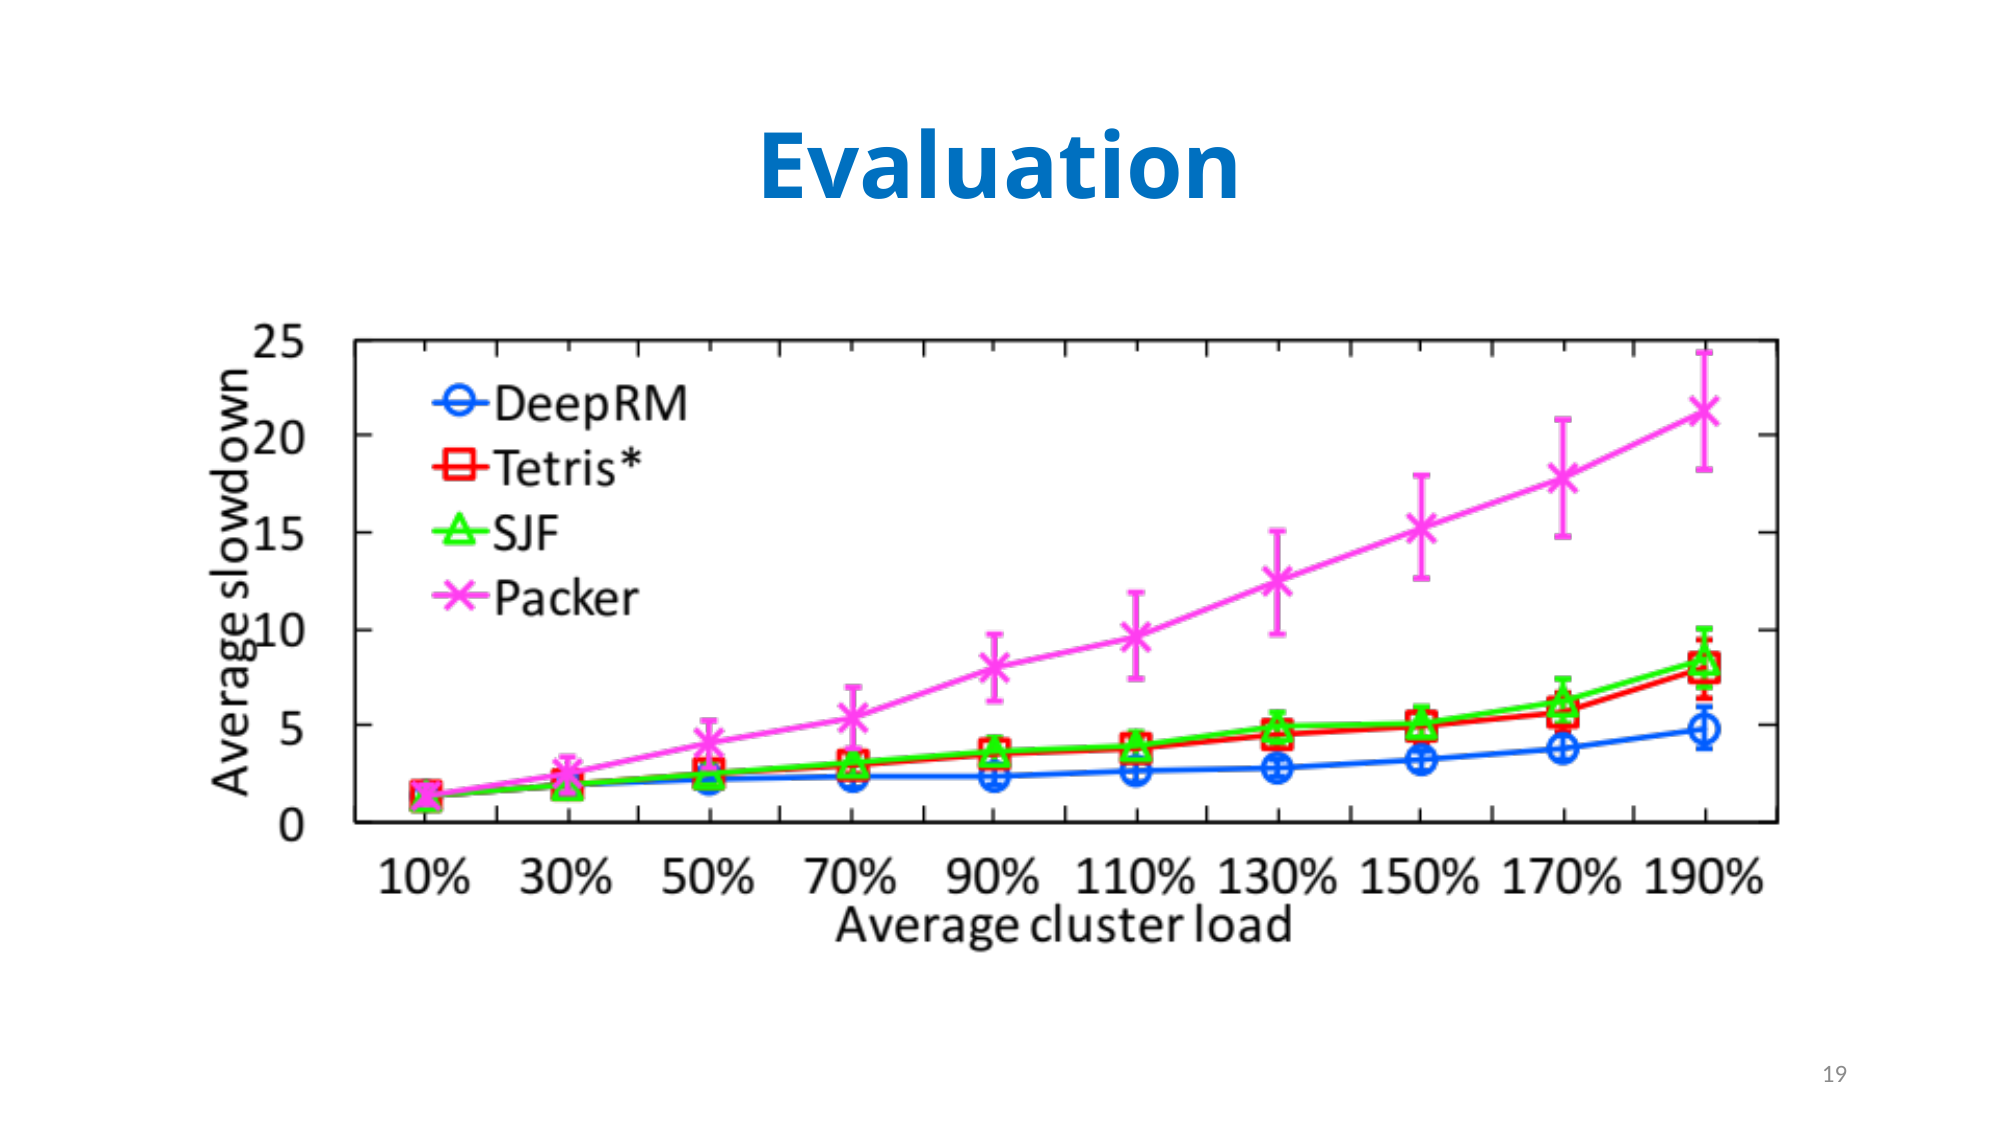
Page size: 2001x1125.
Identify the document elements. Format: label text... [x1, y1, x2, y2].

slide_number 19 [1412, 1042, 1863, 1103]
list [191, 289, 1809, 957]
title Evaluation [137, 59, 1863, 278]
